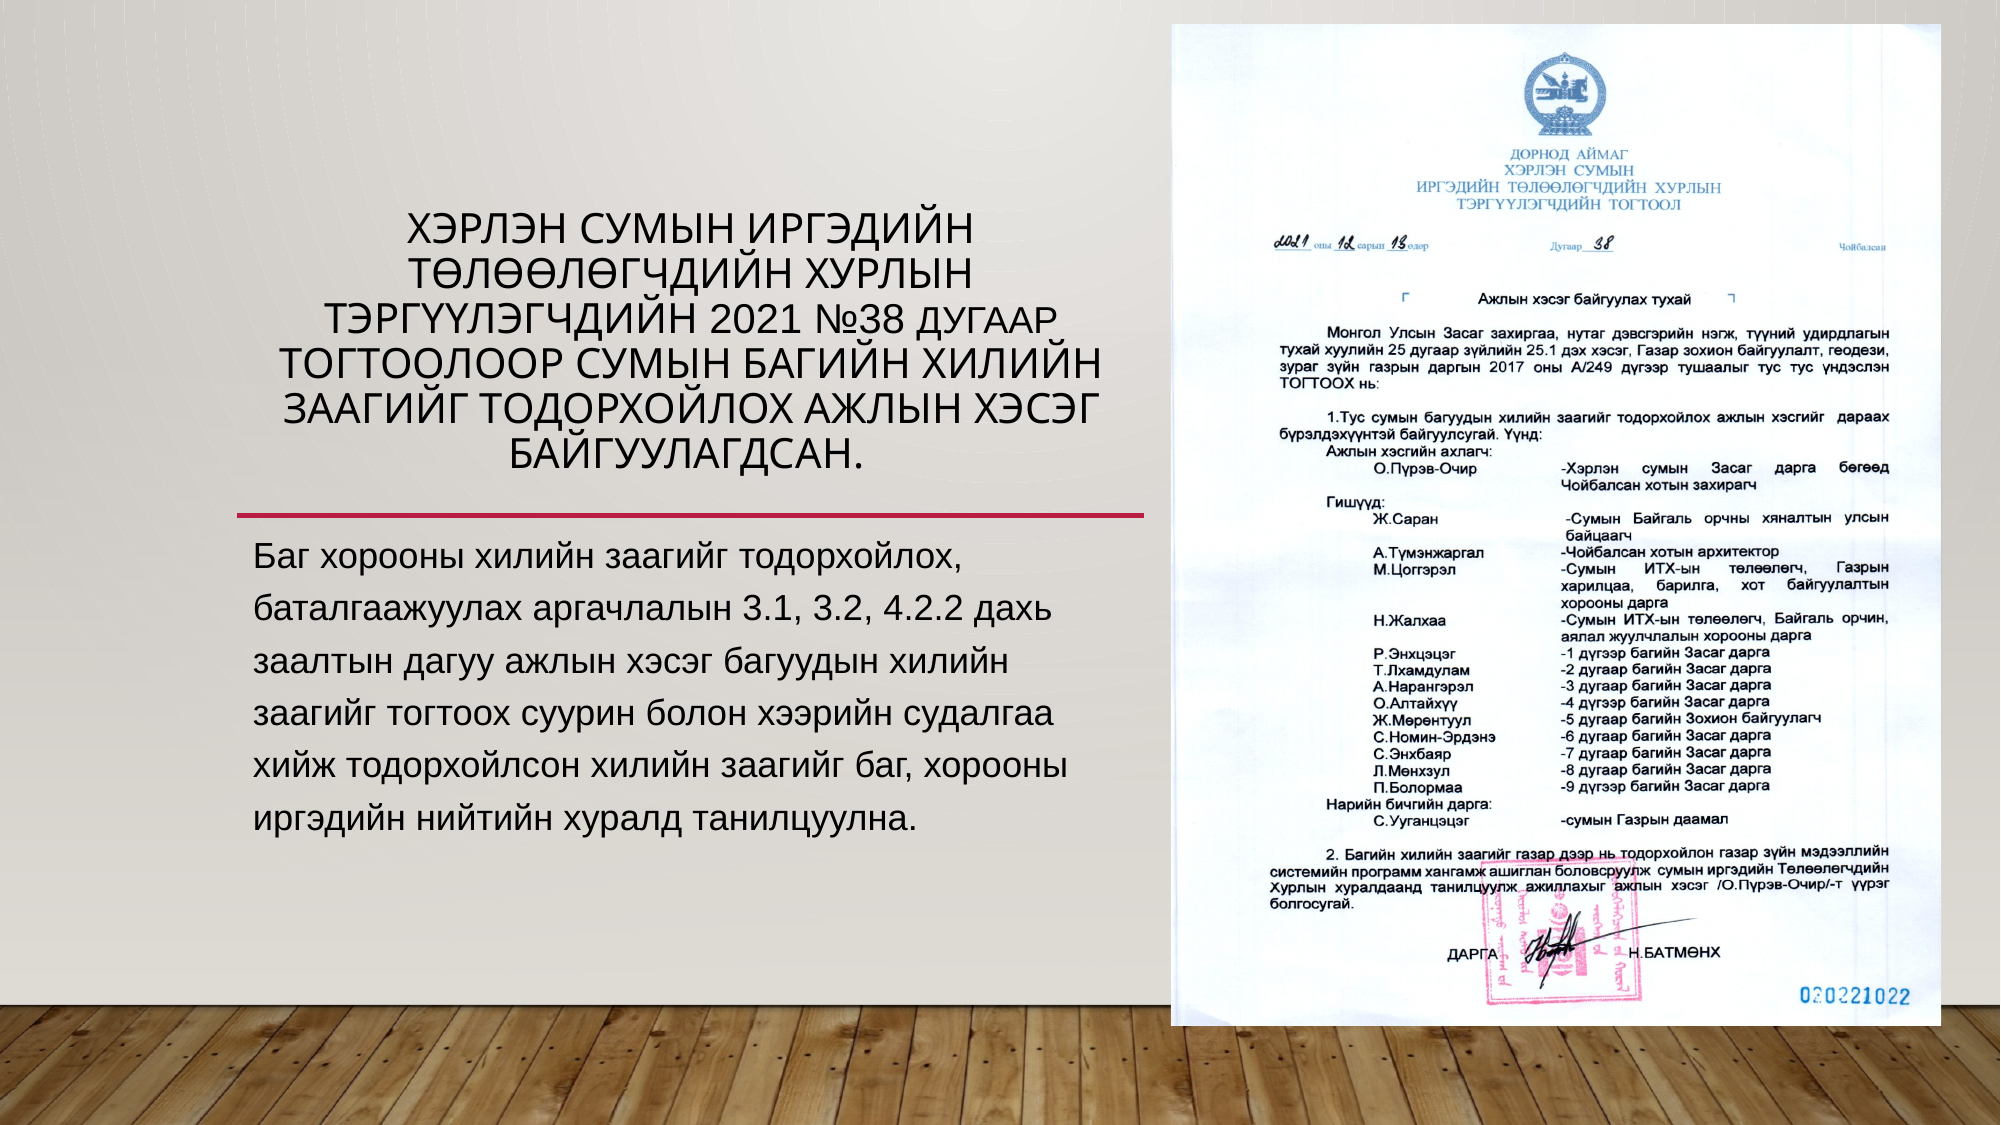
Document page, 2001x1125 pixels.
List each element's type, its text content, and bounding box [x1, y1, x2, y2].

picture [0, 24, 2000, 1125]
list Баг хорооны хилийн заагийг тодорхойлох, баталгаажуулах аргачлалын 3.1, 3.2, 4.2.2 дахь заалтын дагуу ажлын хэсэг багуудын хилийн заагийг тогтоох суурин болон хээрийн судалгаа хийж тодорхойлсон хилийн заагийг баг, хорооны иргэдийн нийтийн хуралд танилцуулна. [237, 516, 1145, 845]
title ХЭРЛЭН СУМЫН ИРГЭДИЙН ТӨЛӨӨЛӨГЧДИЙН ХУРЛЫН ТЭРГҮҮЛЭГЧДИЙН 2021 №38 ДУГААР ТОГТООЛООР СУМЫН БАГИЙН ХИЛИЙН ЗААГИЙГ ТОДОРХОЙЛОХ АЖЛЫН ХЭСЭГ БАЙГУУЛАГДСАН. [238, 185, 1146, 486]
